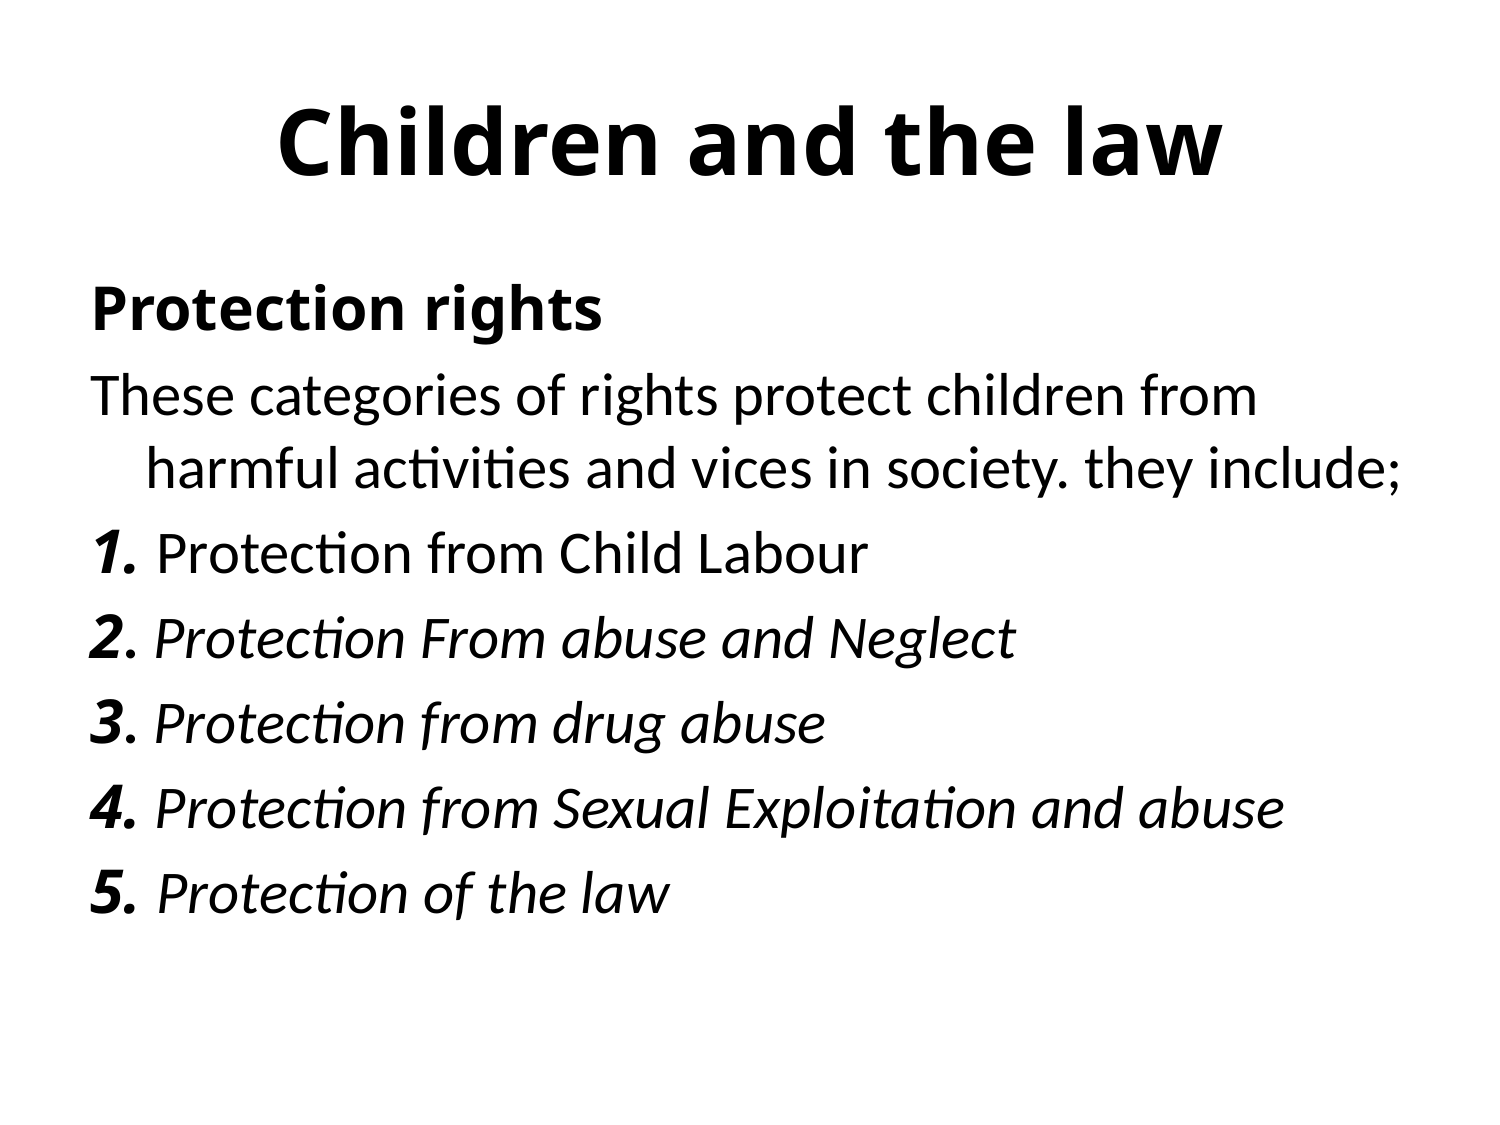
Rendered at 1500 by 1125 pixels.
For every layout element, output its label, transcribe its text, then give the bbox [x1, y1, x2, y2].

title Children and the law [75, 45, 1425, 233]
list Protection rights These categories of rights protect children from harmful activities and vices in society. they include; 1. Protection from Child Labour 2. Protection From abuse and Neglect 3. Protection from drug abuse 4. Protection from Sexual Exploitation and abuse 5. Protection of the law [75, 262, 1425, 1005]
